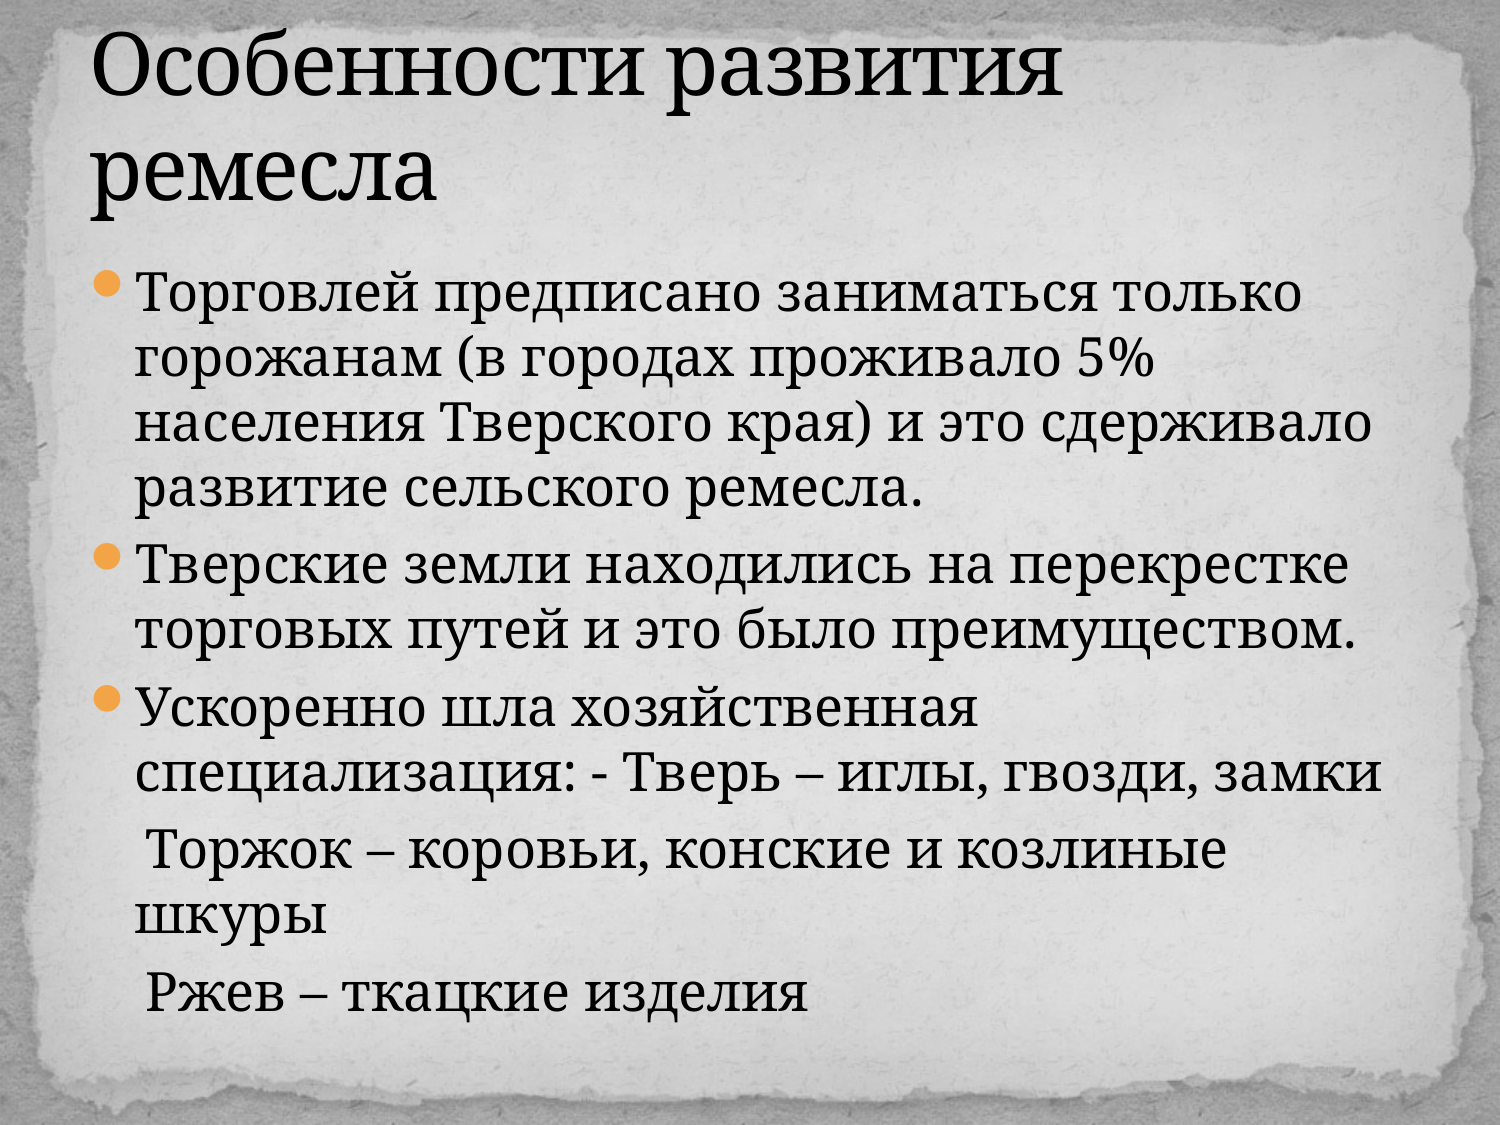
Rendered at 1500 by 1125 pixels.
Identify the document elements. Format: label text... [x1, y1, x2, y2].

title Особенности развития ремесла [74, 24, 1425, 225]
list Торговлей предписано заниматься только горожанам (в городах проживало 5% населения Тверского края) и это сдерживало развитие сельского ремесла. Тверские земли находились на перекрестке торговых путей и это было преимуществом. Ускоренно шла хозяйственная специализация: - Тверь – иглы, гвозди, замки Торжок – коровьи, конские и козлиные шкуры Ржев – ткацкие изделия [75, 249, 1425, 1000]
